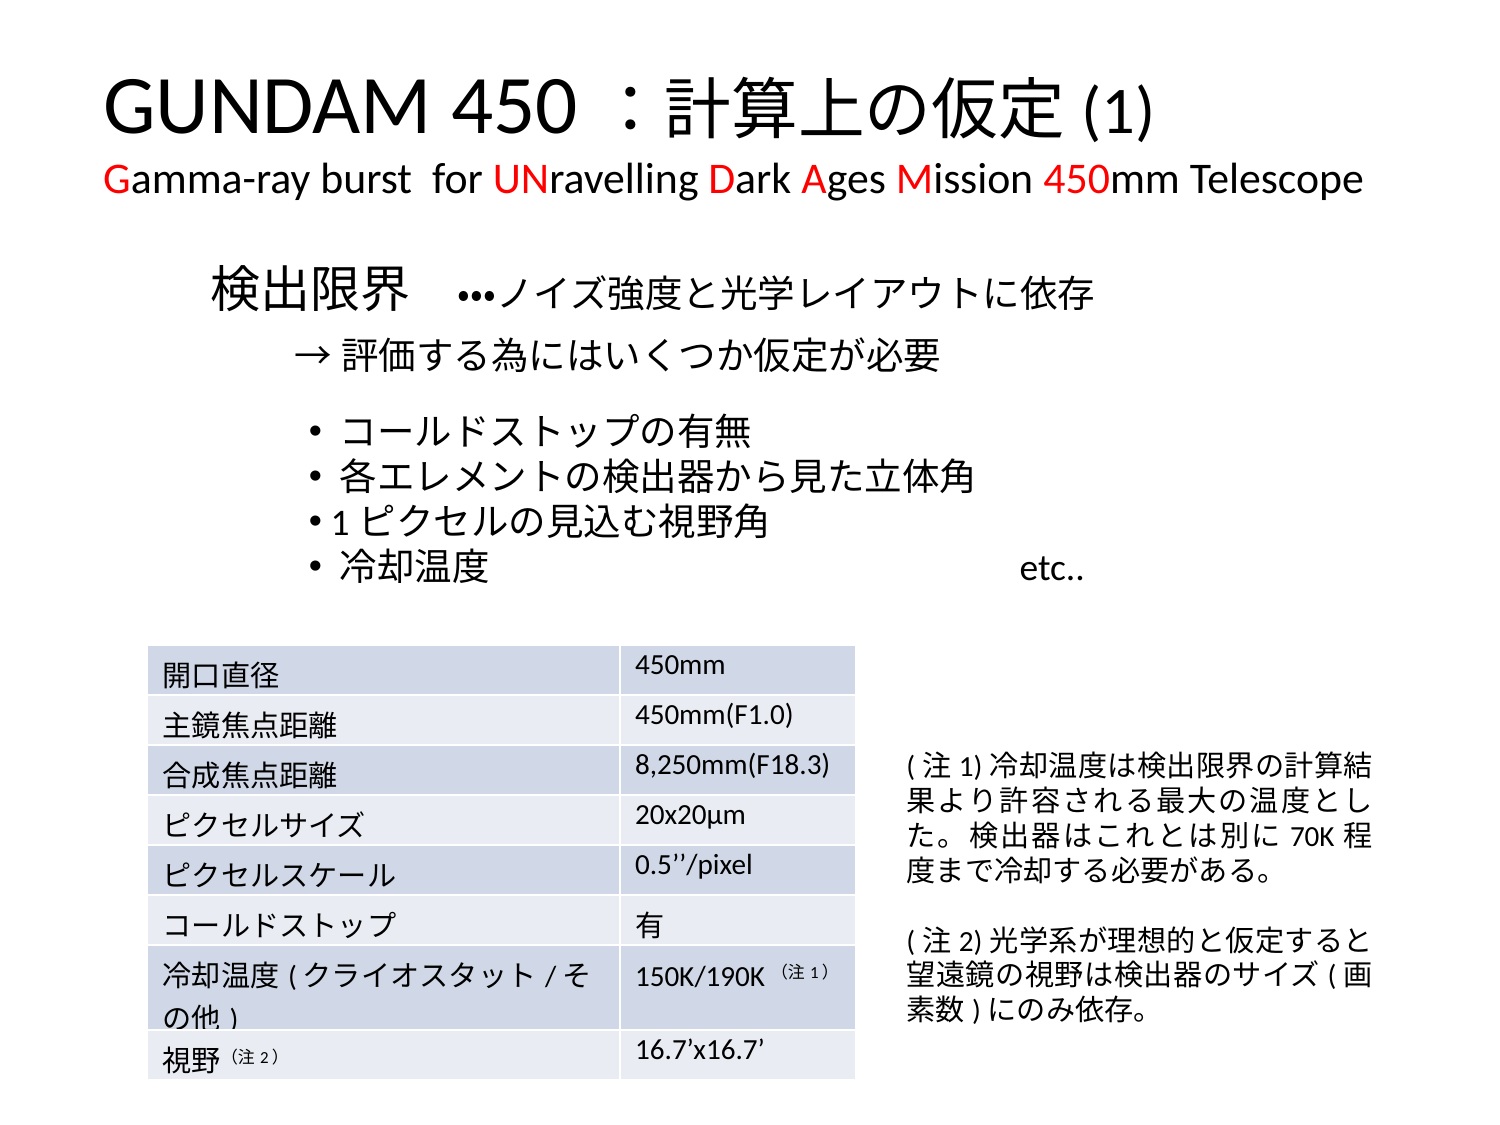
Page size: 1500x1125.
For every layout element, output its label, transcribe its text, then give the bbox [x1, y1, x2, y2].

table_cell ピクセルサイズ [148, 796, 619, 844]
text_box (注1)冷却温度は検出限界の計算結果より許容される最大の温度とした。検出器はこれとは別に70K程度まで冷却する必要がある。 (注2)光学系が理想的と仮定すると望遠鏡の視野は検出器のサイズ(画素数)にのみ依存。 [891, 739, 1388, 1034]
table_cell 16.7’x16.7’ [621, 1031, 855, 1079]
table_cell 8,250mm(F18.3) [621, 746, 855, 794]
table_cell 450mm(F1.0) [621, 696, 855, 744]
table_header 開口直径 [148, 646, 619, 694]
table_header 450mm [621, 646, 855, 694]
table_cell 20x20μm [621, 796, 855, 844]
text_box GUNDAM 450：計算上の仮定(1) Gamma-ray burst for UNravelling Dark Ages Mission 450mm Telescope [88, 42, 1412, 210]
table_cell コールドストップ [148, 896, 619, 944]
table_cell ピクセルスケール [148, 846, 619, 894]
text_box ・・・ノイズ強度と光学レイアウトに依存 [442, 262, 1164, 322]
text_box →評価する為にはいくつか仮定が必要 [280, 324, 956, 385]
table_cell 150K/190K（注1） [621, 946, 855, 1029]
text_box コールドストップの有無 各エレメントの検出器から見た立体角 1ピクセルの見込む視野角 冷却温度 etc.. [294, 400, 1100, 596]
table_cell 冷却温度(クライオスタット/その他) [148, 946, 619, 1029]
text_box 検出限界 [196, 250, 426, 326]
table_cell 主鏡焦点距離 [148, 696, 619, 744]
table_cell 0.5’’/pixel [621, 846, 855, 894]
table_cell 合成焦点距離 [148, 746, 619, 794]
table_cell 有 [621, 896, 855, 944]
table_cell 視野（注2） [148, 1031, 619, 1079]
